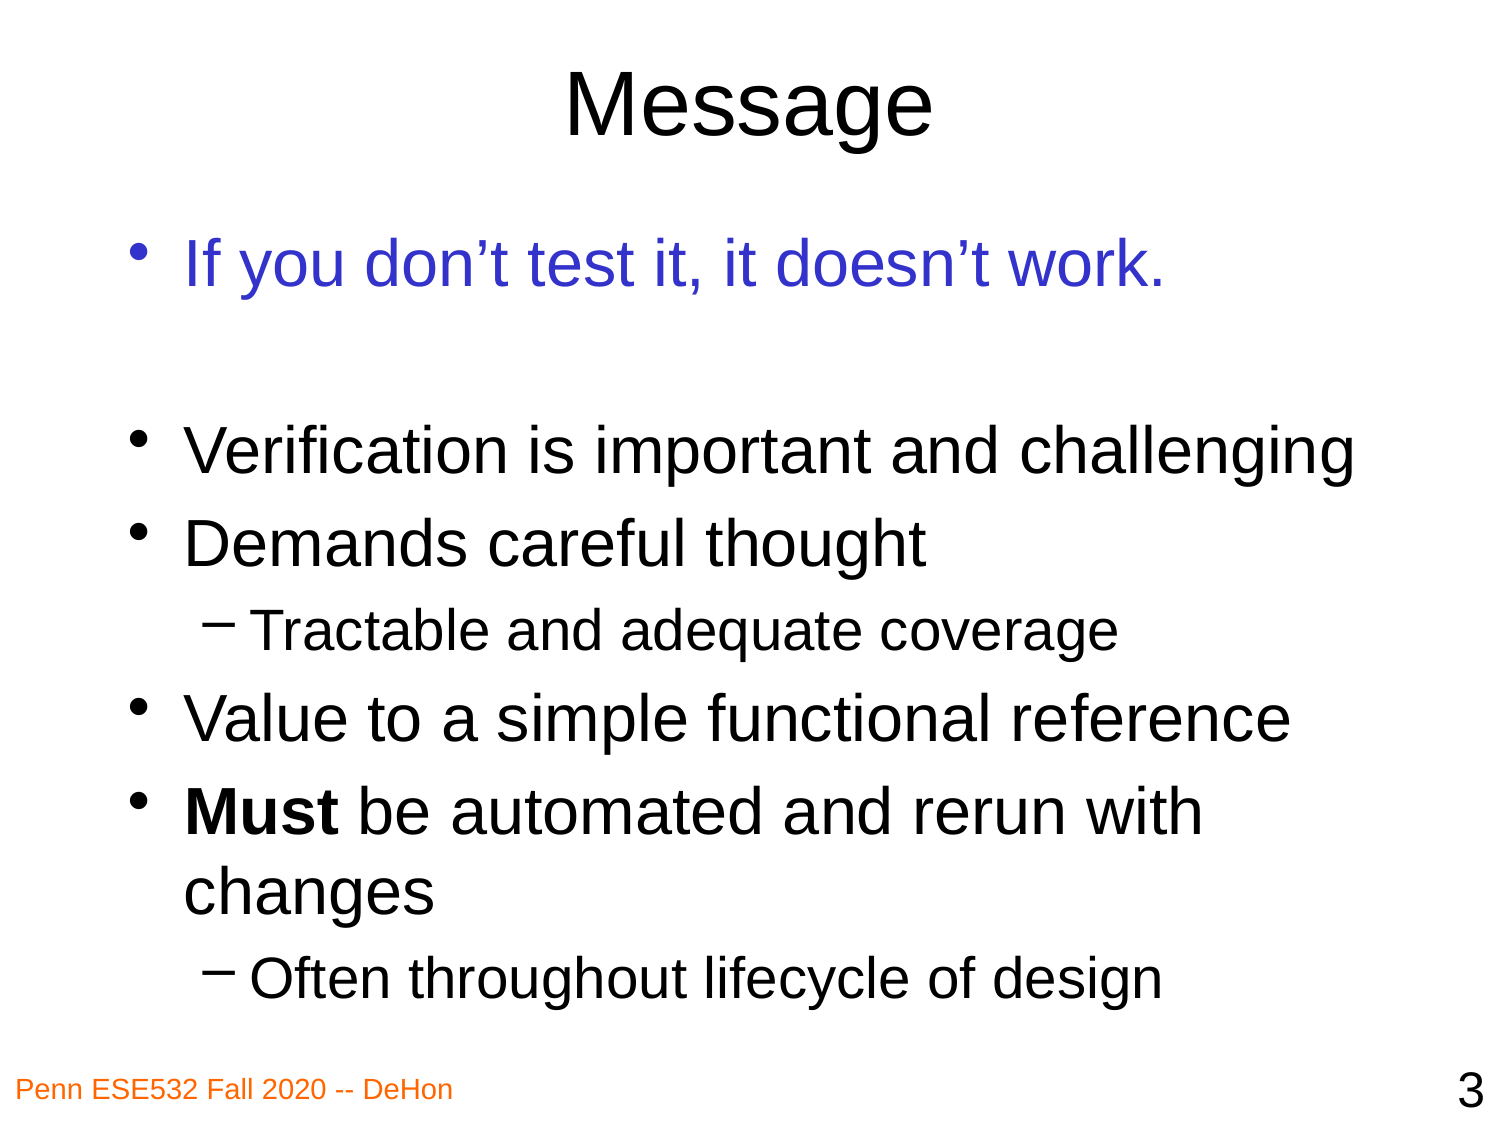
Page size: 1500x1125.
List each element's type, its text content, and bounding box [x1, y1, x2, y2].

title Message [112, 4, 1388, 193]
slide_number Penn ESE532 Fall 2020 -- DeHon [0, 1062, 576, 1125]
list If you don’t test it, it doesn’t work. Verification is important and challenging Demands careful thought Tractable and adequate coverage Value to a simple functional reference Must be automated and rerun with changes Often throughout lifecycle of design [112, 212, 1388, 976]
slide_number 3 [1187, 1049, 1500, 1125]
